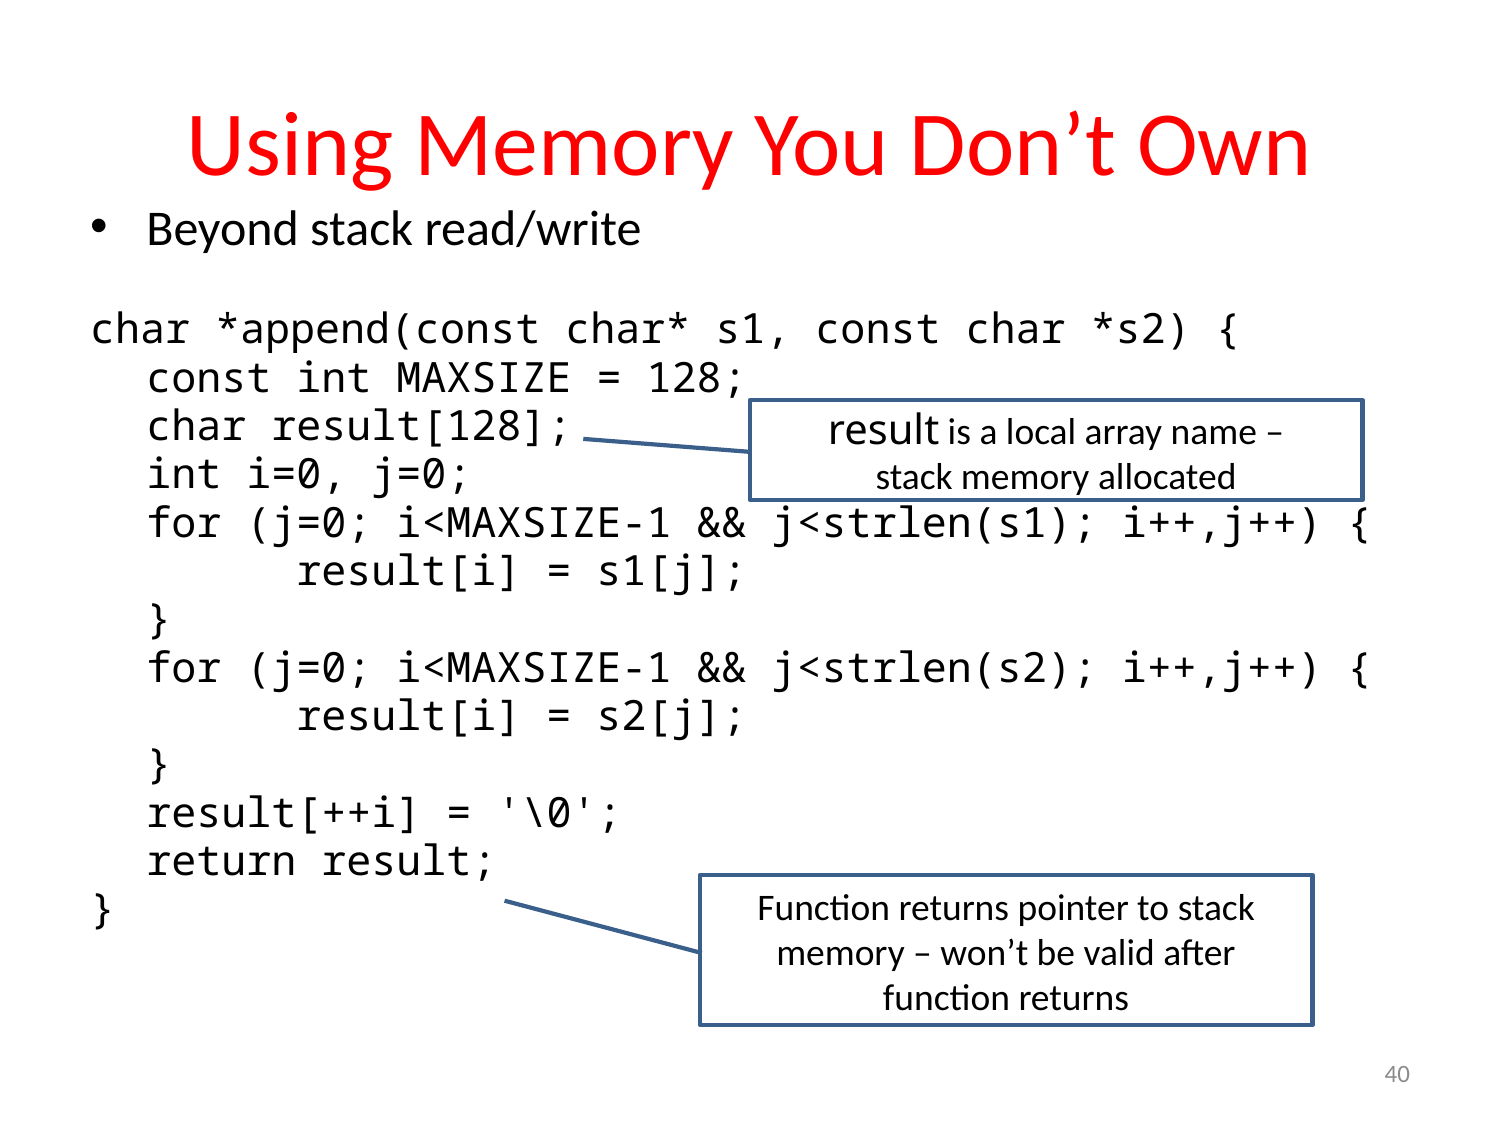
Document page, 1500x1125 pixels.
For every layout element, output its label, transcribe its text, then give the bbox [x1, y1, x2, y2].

list Beyond stack read/write char *append(const char* s1, const char *s2) { const int MAXSIZE = 128; char result[128]; int i=0, j=0; for (j=0; i<MAXSIZE-1 && j<strlen(s1); i++,j++) { result[i] = s1[j]; } for (j=0; i<MAXSIZE-1 && j<strlen(s2); i++,j++) { result[i] = s2[j]; } result[++i] = '\0'; return result; } [75, 200, 1425, 1010]
title Using Memory You Don’t Own [75, 45, 1425, 200]
text_box Function returns pointer to stack memory – won’t be valid after function returns [504, 873, 1315, 1027]
slide_number 40 [1074, 1042, 1425, 1103]
text_box result is a local array name – stack memory allocated [583, 398, 1365, 502]
